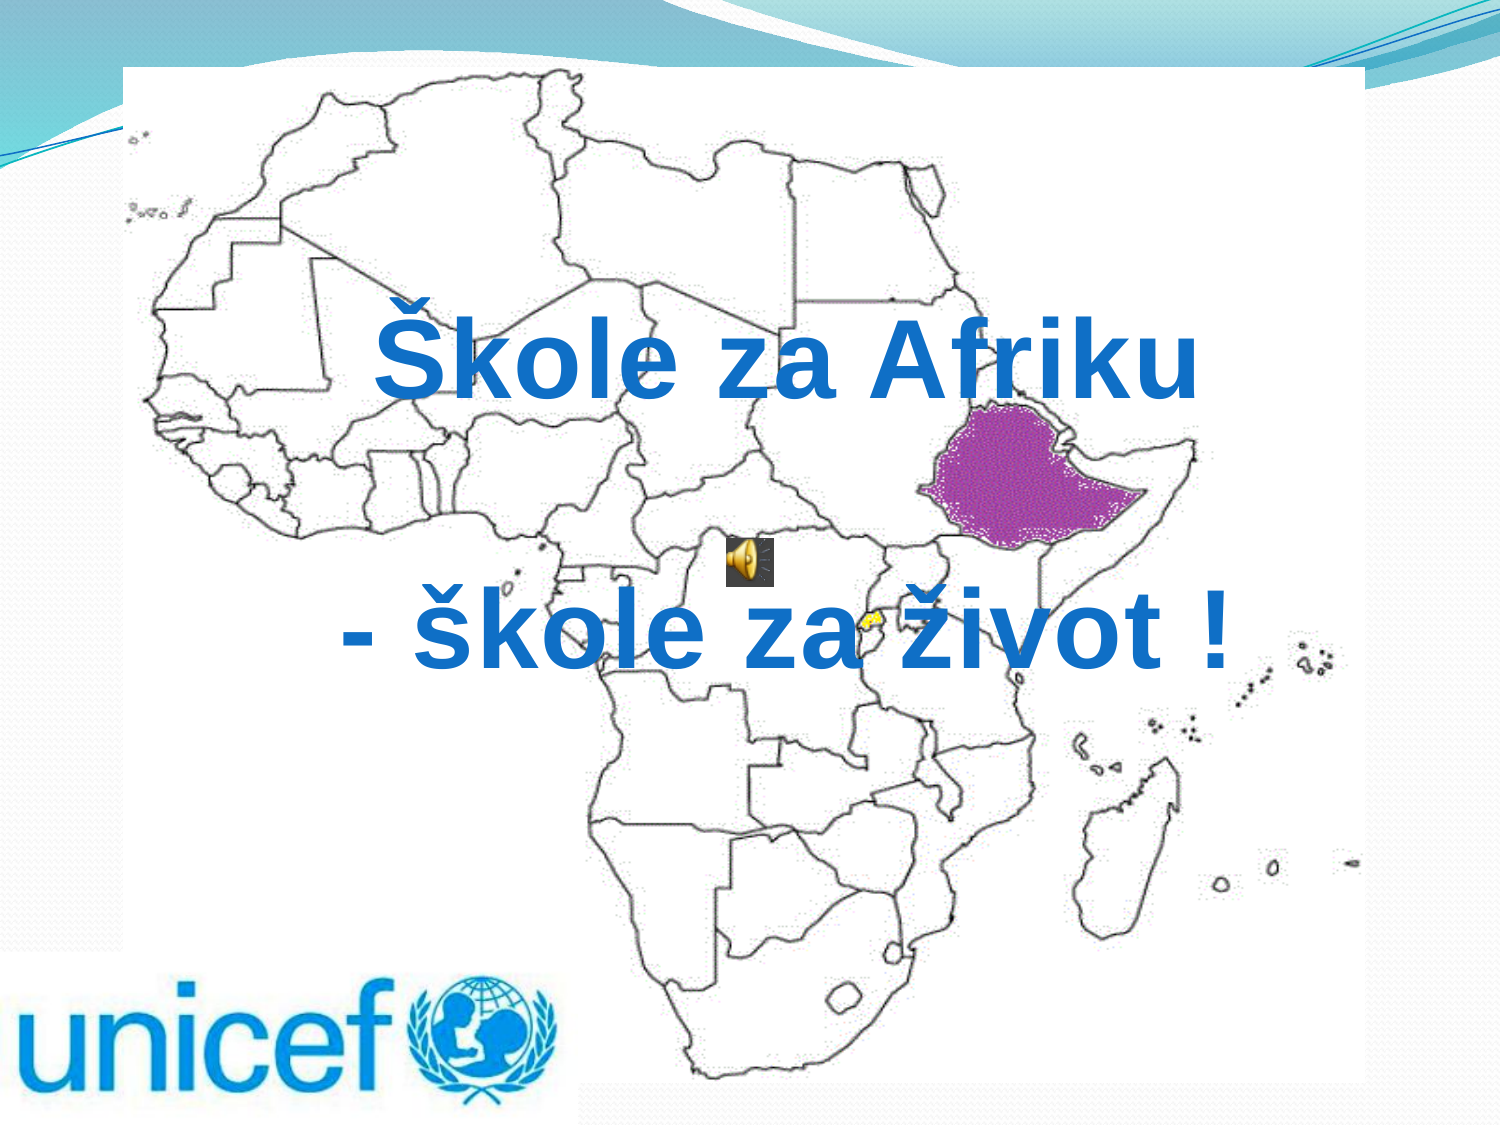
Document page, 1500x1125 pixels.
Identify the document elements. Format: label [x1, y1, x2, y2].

picture [123, 67, 1365, 1083]
list [0, 951, 578, 1125]
